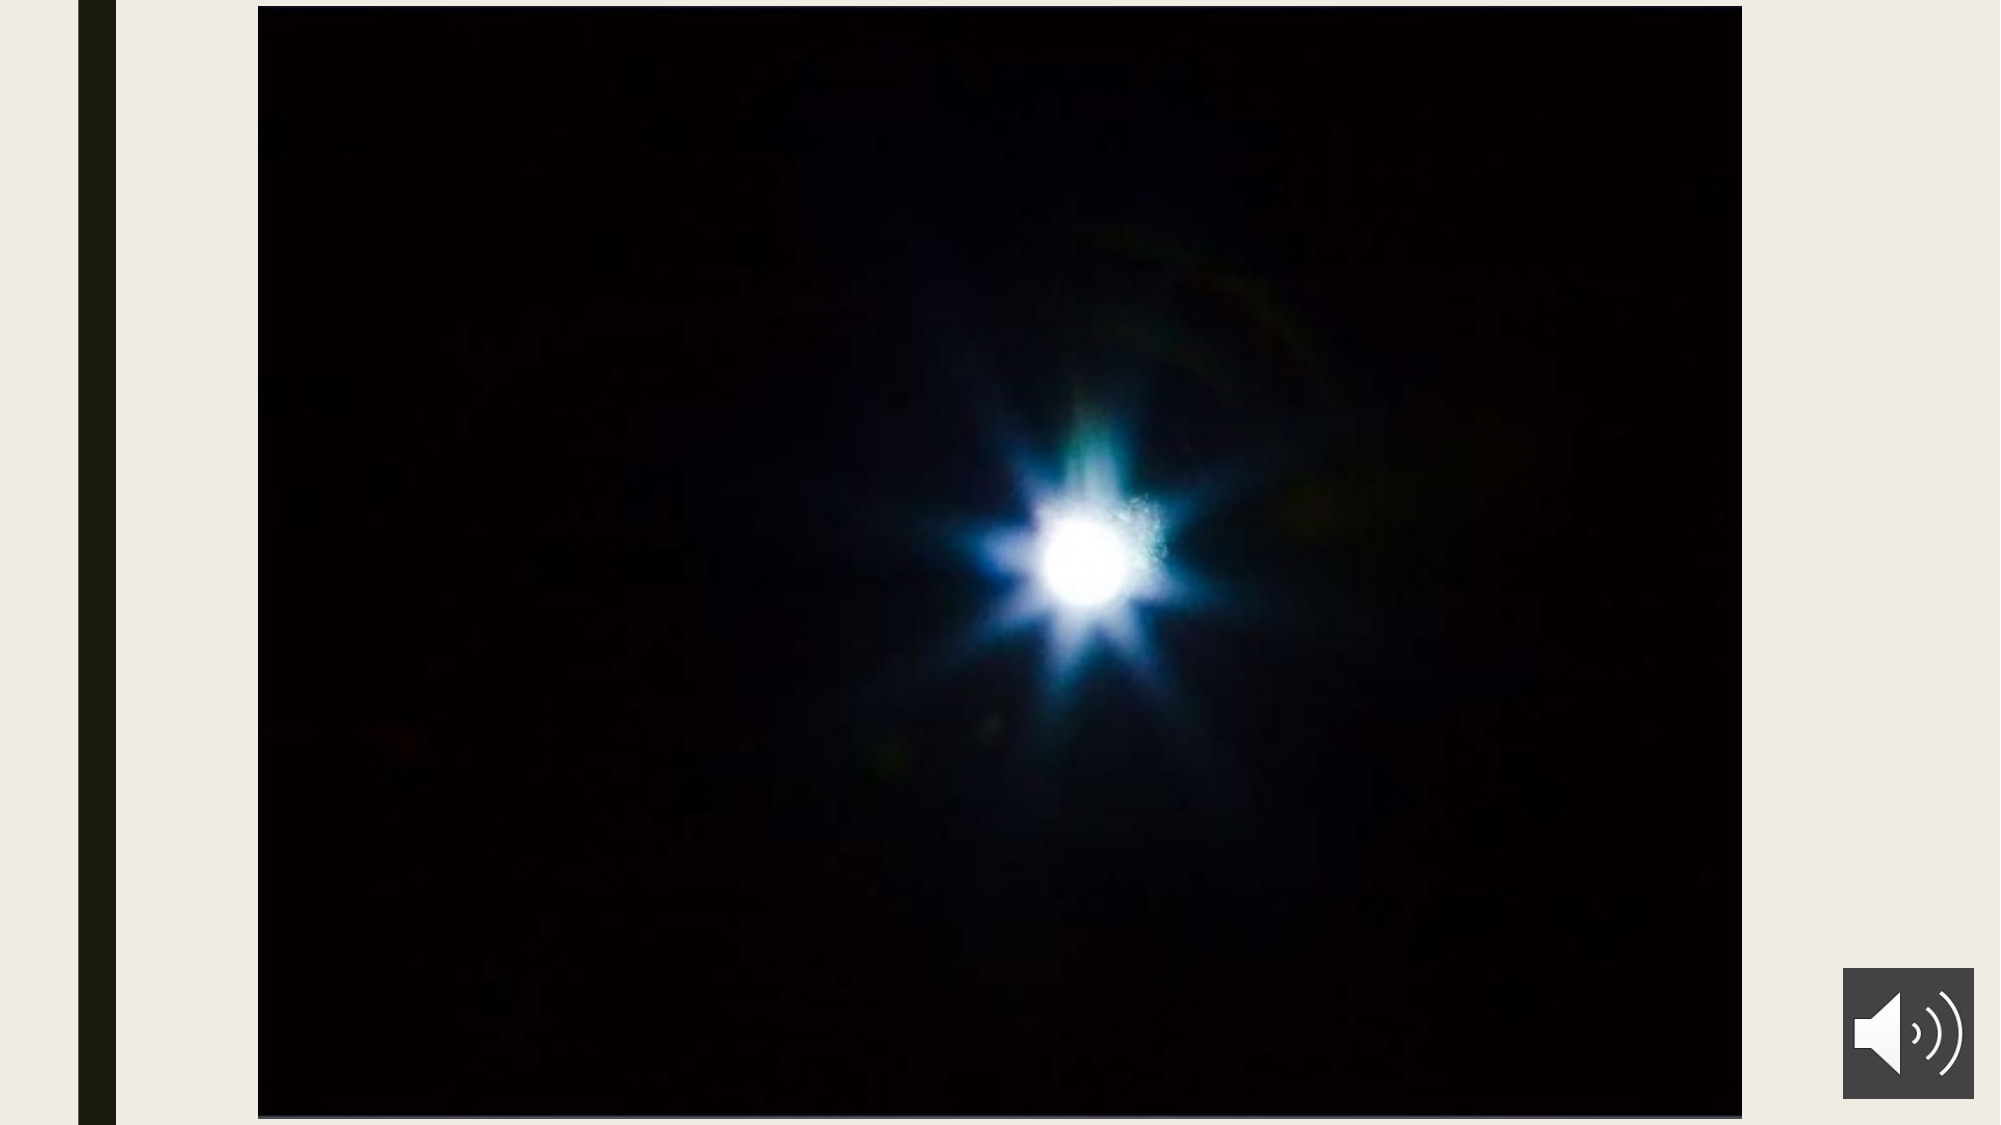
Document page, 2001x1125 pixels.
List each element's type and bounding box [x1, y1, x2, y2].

list [258, 6, 1742, 1119]
picture [1841, 966, 1975, 1100]
